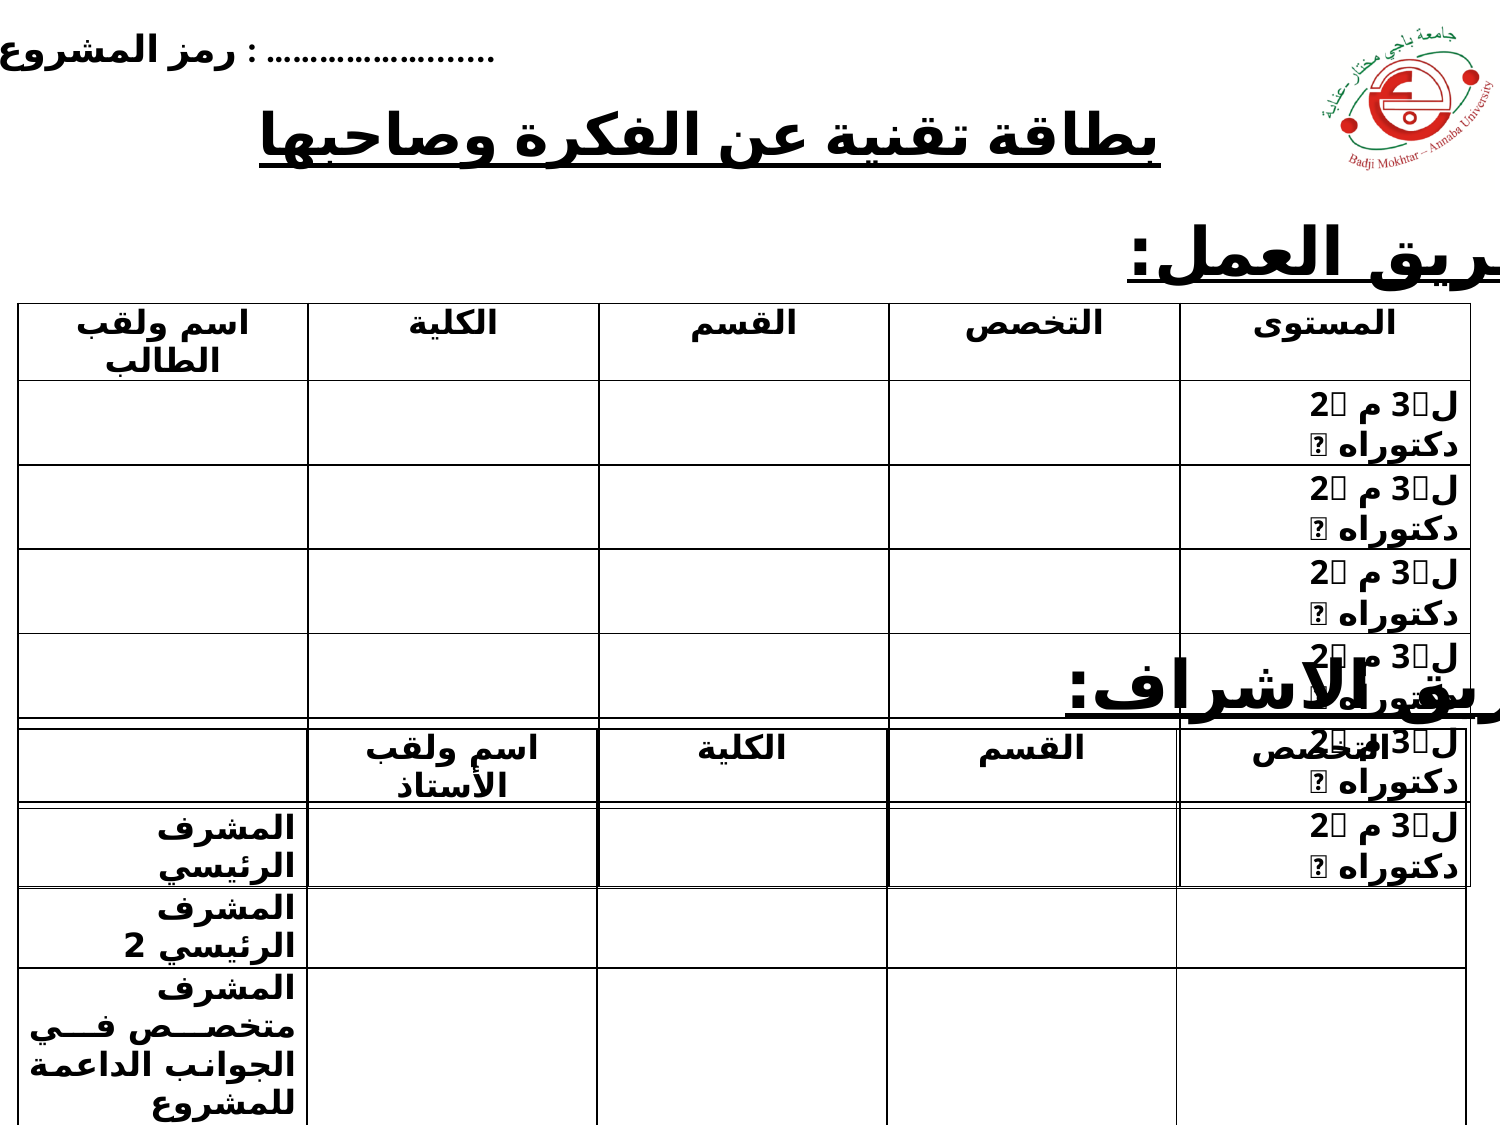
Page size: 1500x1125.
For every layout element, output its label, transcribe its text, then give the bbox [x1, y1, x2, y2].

table_cell [309, 550, 598, 633]
table_cell المشرف الرئيسي [19, 809, 306, 888]
table_cell [308, 889, 596, 967]
table_cell [1177, 889, 1465, 967]
table_header الكلية [309, 304, 598, 380]
table_header اسم ولقب الطالب [19, 304, 307, 380]
table_header التخصص [1177, 730, 1465, 808]
text_box رمز المشروع : ………………....... [0, 17, 511, 78]
picture [1320, 6, 1495, 190]
table_cell [308, 969, 596, 1125]
table_cell [1177, 809, 1465, 888]
table_cell [598, 969, 886, 1125]
table_cell [309, 466, 598, 548]
table_cell [600, 466, 888, 548]
table_cell [19, 381, 307, 464]
table_cell ل3 م 2 دكتوراه  [1181, 466, 1470, 548]
table_cell [308, 809, 596, 888]
table_cell [600, 550, 888, 633]
table_cell [890, 466, 1179, 548]
table_cell [600, 381, 888, 464]
table_cell المشرف الرئيسي 2 [19, 889, 306, 967]
table_cell [1177, 969, 1465, 1125]
table_cell [888, 809, 1176, 888]
table_header القسم [600, 304, 888, 380]
table_cell [19, 550, 307, 633]
table_cell المشرف متخصص في الجوانب الداعمة للمشروع [19, 969, 306, 1125]
table_cell [888, 969, 1176, 1125]
table_header القسم [888, 730, 1176, 808]
table_cell [19, 719, 307, 728]
table_cell [890, 550, 1179, 633]
table_cell [309, 634, 598, 717]
text_box فريق الاشراف: [1049, 634, 1500, 730]
table_cell [309, 381, 598, 464]
table_cell ل3 م 2 دكتوراه  [1181, 381, 1470, 464]
table_cell [890, 719, 1049, 728]
table_cell [600, 719, 888, 728]
text_box فريق العمل: [1112, 201, 1500, 296]
text_box بطاقة تقنية عن الفكرة وصاحبها [242, 90, 1178, 175]
table_cell [888, 889, 1176, 967]
table_header اسم ولقب الأستاذ [308, 730, 596, 808]
table_header التخصص [890, 304, 1179, 380]
table_cell ل3 م 2 دكتوراه  [1181, 550, 1470, 633]
table_header المستوى [1181, 304, 1470, 380]
table_cell [598, 889, 886, 967]
table_cell [309, 719, 598, 728]
table_cell [598, 809, 886, 888]
table_cell [19, 466, 307, 548]
table_cell [890, 381, 1179, 464]
table_cell [600, 634, 888, 717]
table_header [19, 730, 306, 808]
table_header الكلية [598, 730, 886, 808]
table_cell [19, 634, 307, 717]
table_cell [890, 634, 1049, 717]
